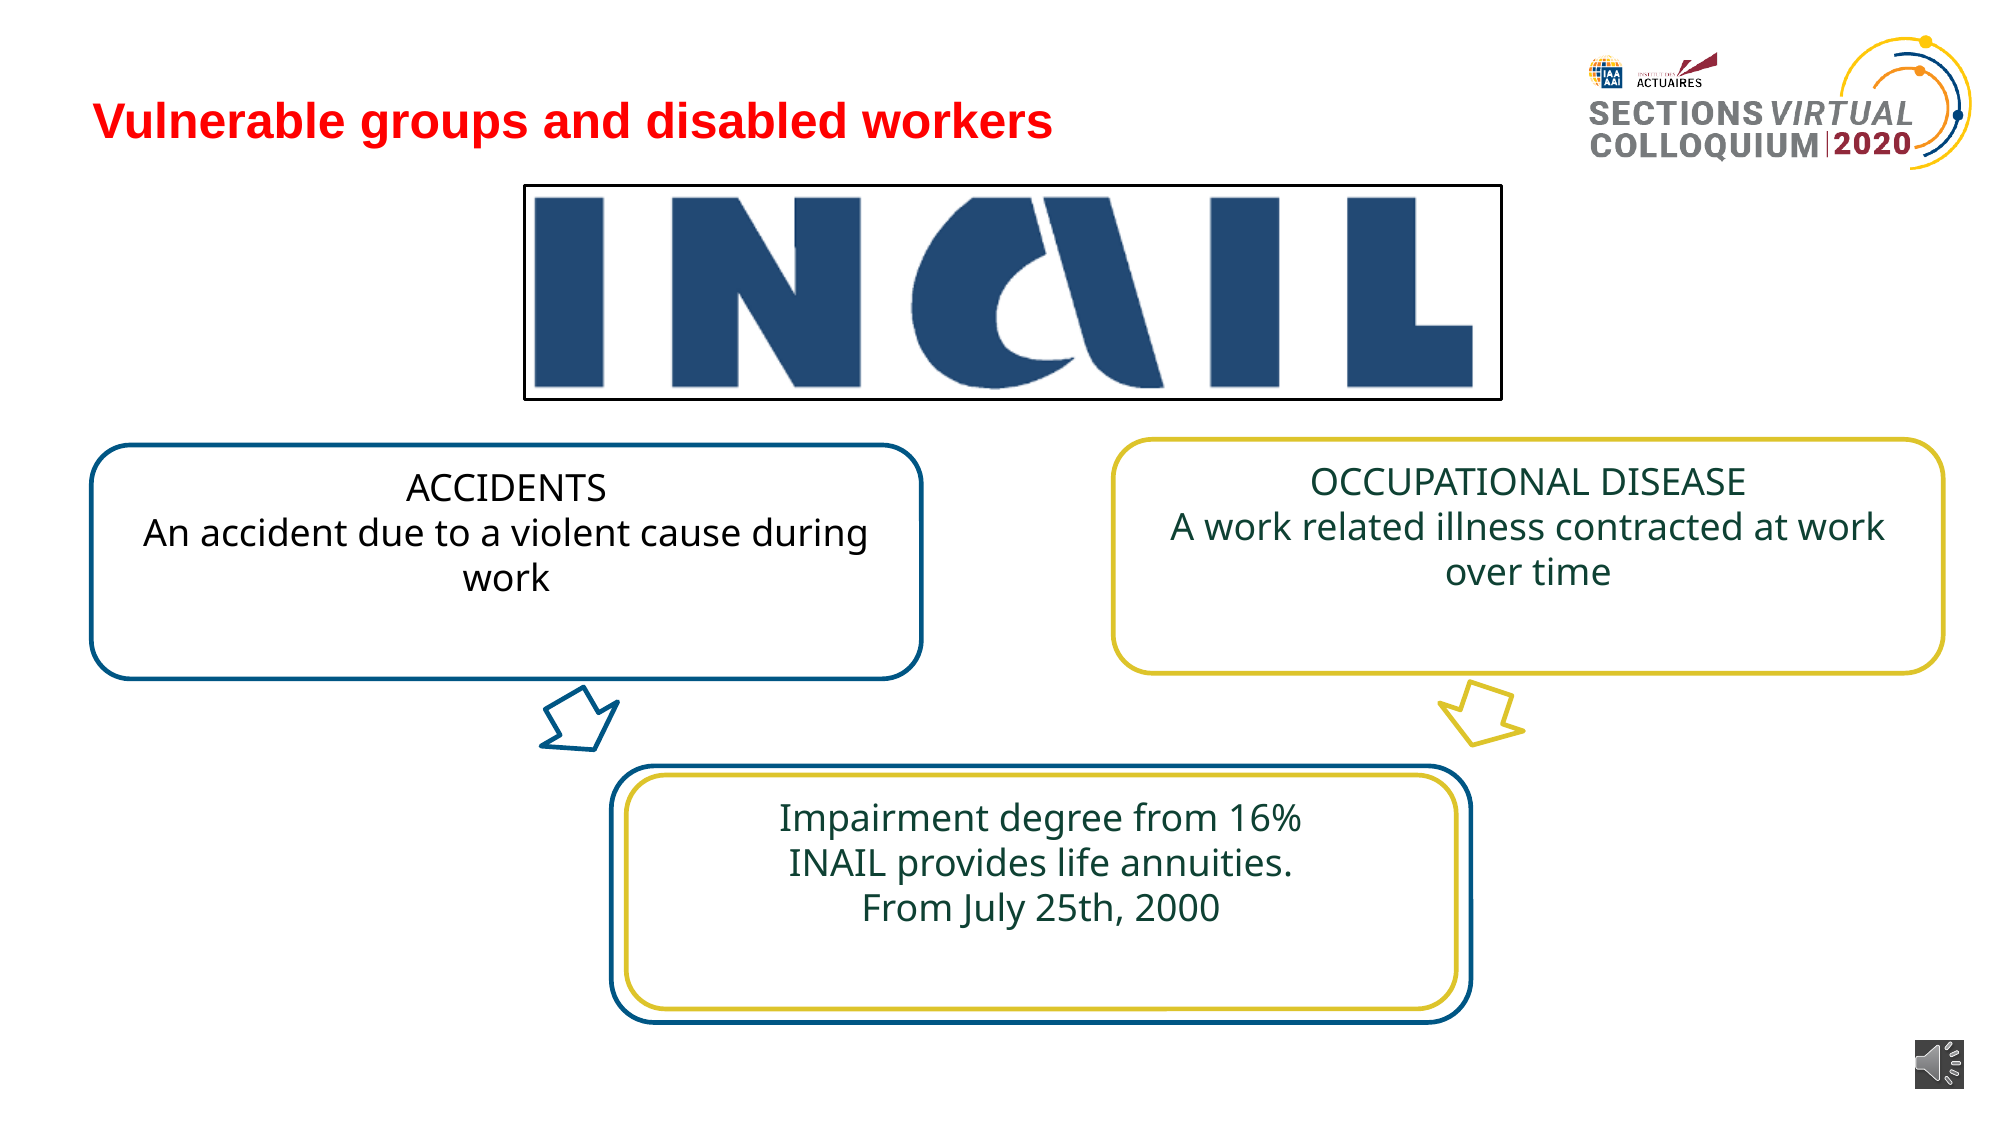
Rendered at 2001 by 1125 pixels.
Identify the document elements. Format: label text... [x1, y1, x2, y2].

picture [1914, 1039, 1965, 1090]
text_box ACCIDENTS An accident due to a violent cause during work [91, 444, 922, 679]
picture [526, 186, 1500, 399]
picture [1588, 31, 1972, 170]
text_box [1439, 681, 1524, 746]
text_box [611, 765, 1471, 1023]
text_box [540, 686, 618, 750]
text_box OCCUPATIONAL DISEASE A work related illness contracted at work over time [1113, 439, 1944, 674]
title Vulnerable groups and disabled workers [77, 82, 1588, 162]
